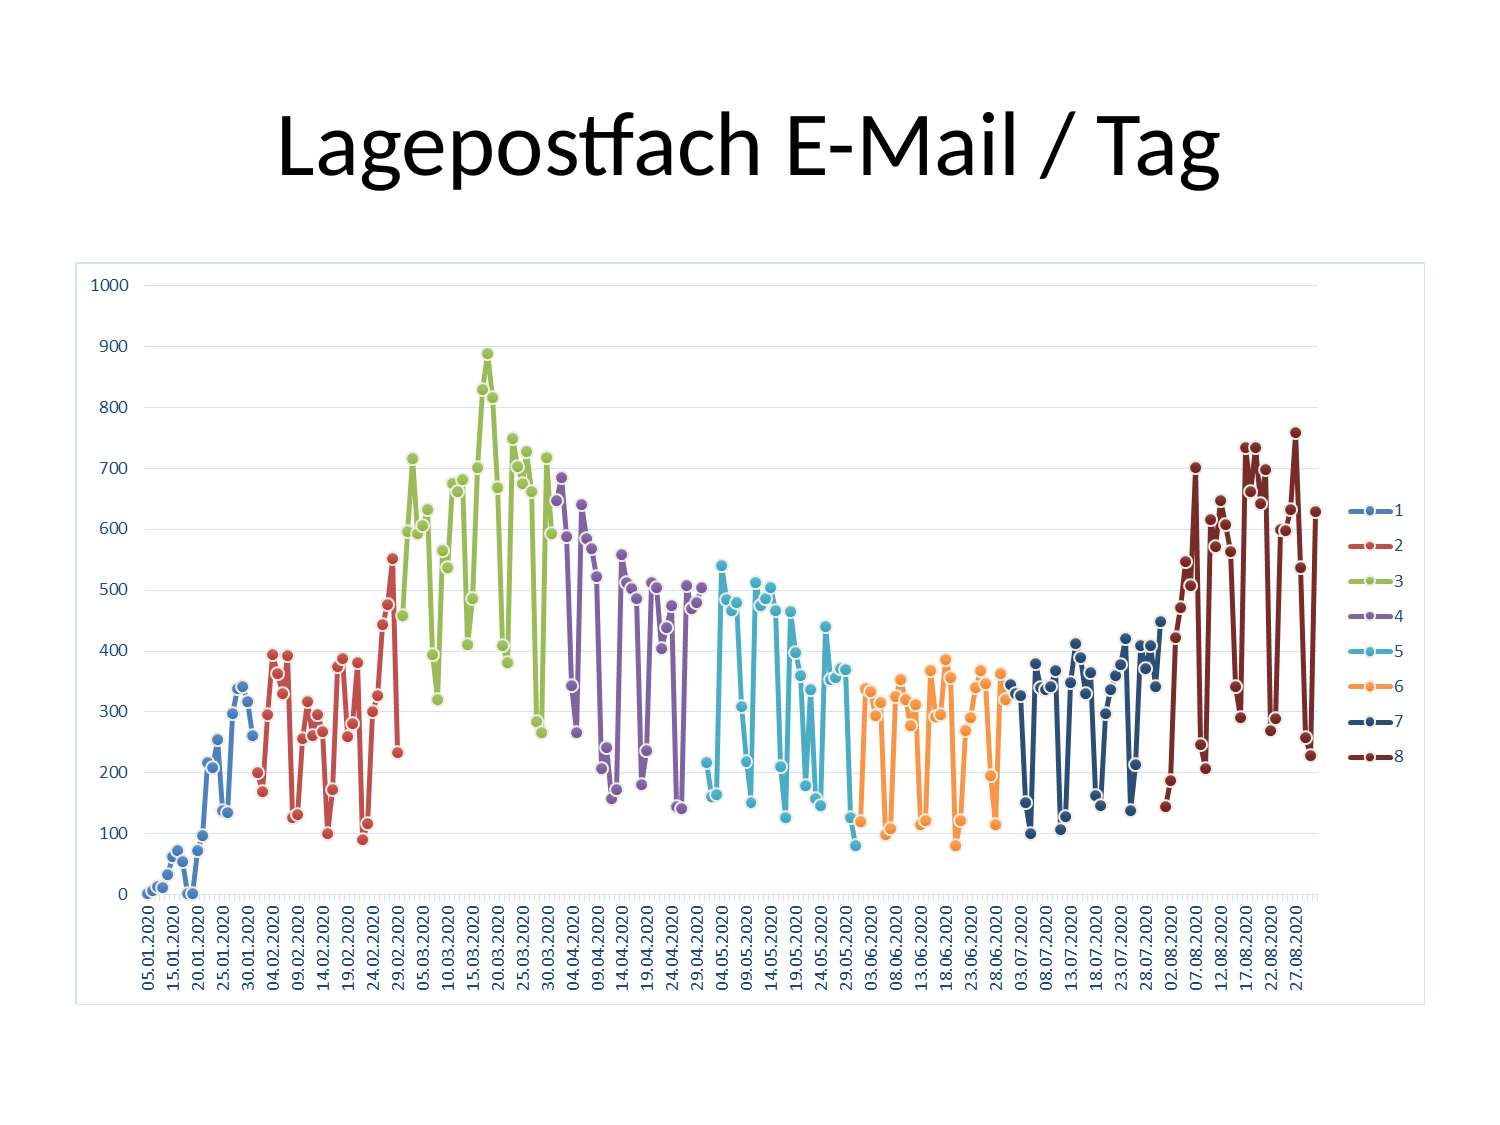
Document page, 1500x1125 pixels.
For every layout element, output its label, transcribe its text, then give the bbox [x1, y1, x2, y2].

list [75, 262, 1425, 1006]
title Lagepostfach E-Mail / Tag [75, 45, 1425, 233]
